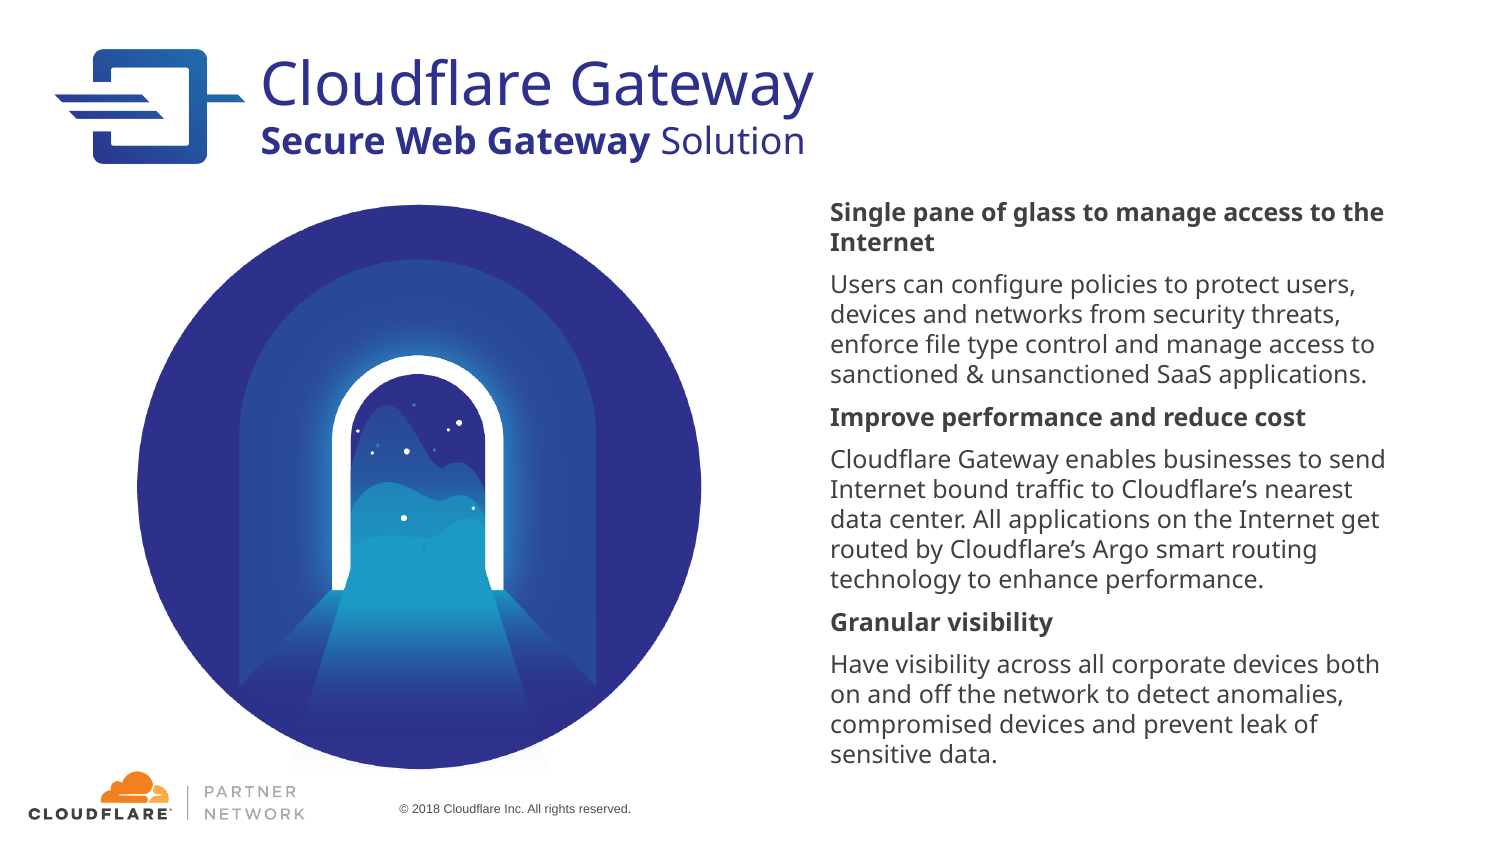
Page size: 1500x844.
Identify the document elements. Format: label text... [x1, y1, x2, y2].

picture [28, 201, 704, 820]
text_box Single pane of glass to manage access to the Internet Users can configure policies to protect users, devices and networks from security threats, enforce file type control and manage access to sanctioned & unsanctioned SaaS applications. Improve performance and reduce cost Cloudflare Gateway enables businesses to send Internet bound traffic to Cloudflare’s nearest data center. All applications on the Internet get routed by Cloudflare’s Argo smart routing technology to enhance performance. Granular visibility Have visibility across all corporate devices both on and off the network to detect anomalies, compromised devices and prevent leak of sensitive data. [815, 181, 1425, 832]
text_box © 2018 Cloudflare Inc. All rights reserved. [215, 795, 816, 830]
picture [54, 49, 246, 164]
text_box Cloudflare Gateway Secure Web Gateway Solution [245, 36, 1500, 177]
